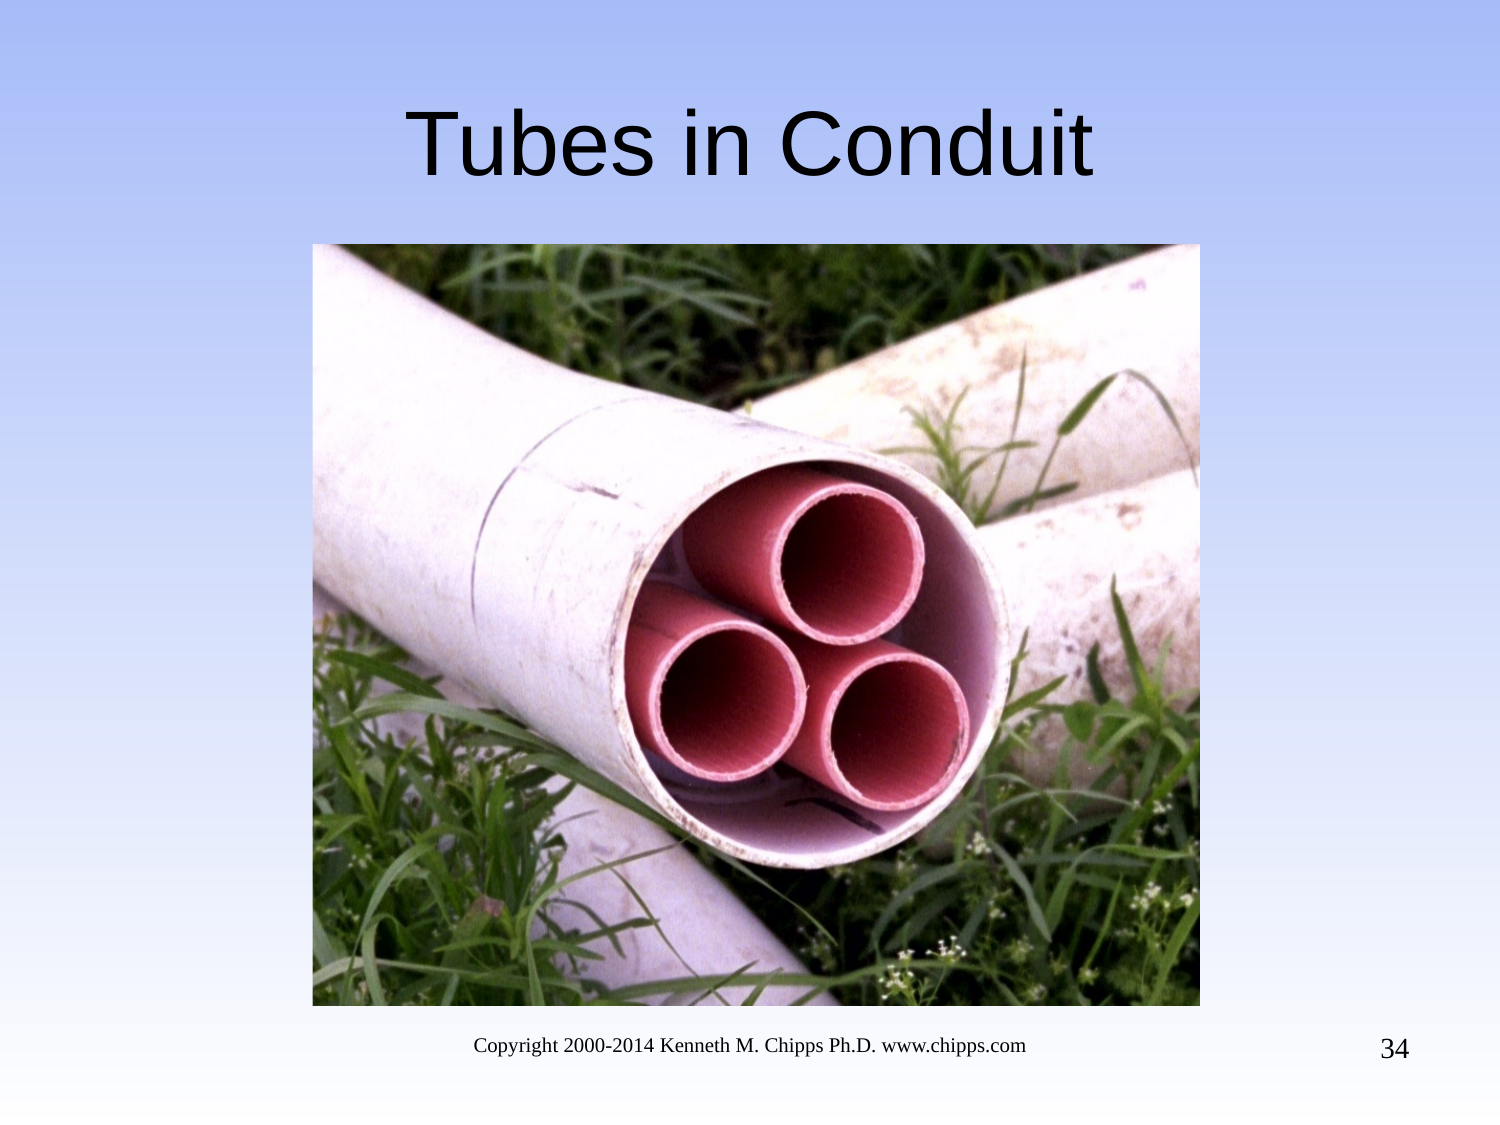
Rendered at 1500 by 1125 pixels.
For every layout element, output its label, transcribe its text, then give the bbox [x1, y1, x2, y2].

title Tubes in Conduit [75, 45, 1425, 233]
footer Copyright 2000-2014 Kenneth M. Chipps Ph.D. www.chipps.com [449, 1024, 1051, 1103]
picture [312, 244, 1201, 1006]
slide_number 34 [1074, 1021, 1426, 1101]
